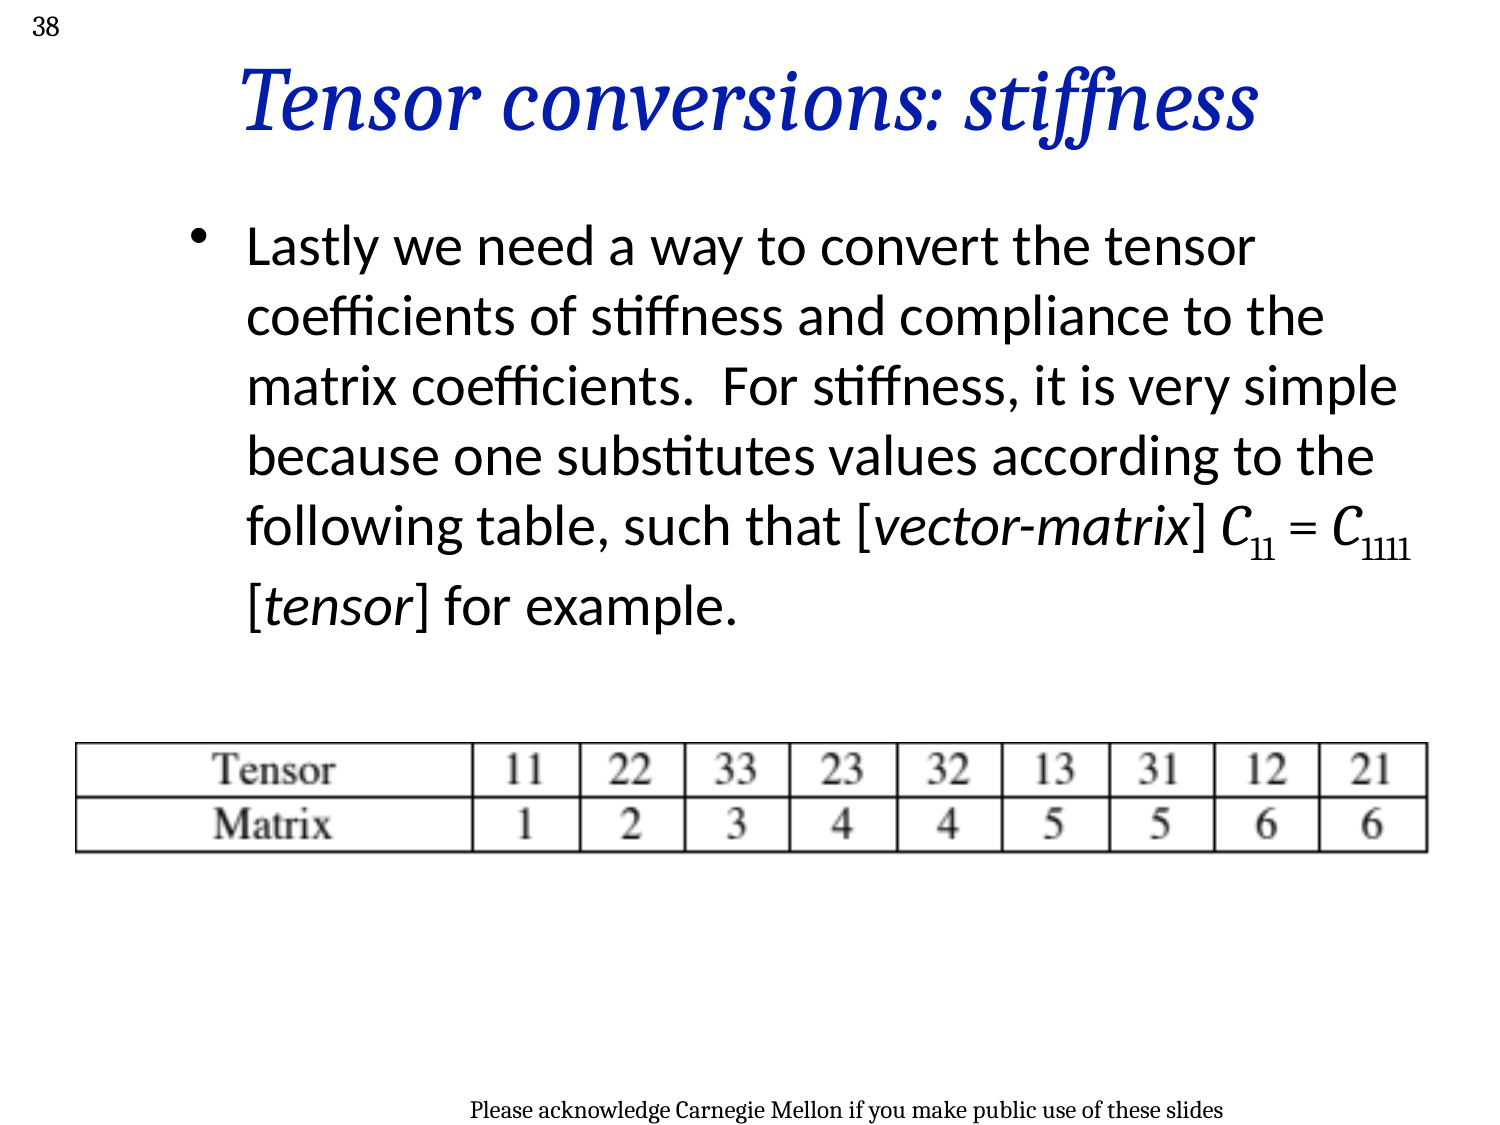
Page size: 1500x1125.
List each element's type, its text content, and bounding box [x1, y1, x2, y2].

title Tensor conversions: stiffness [0, 0, 1500, 188]
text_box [74, 742, 1500, 901]
footer Please acknowledge Carnegie Mellon if you make public use of these slides [349, 1085, 1351, 1124]
list Lastly we need a way to convert the tensor coefficients of stiffness and compliance to the matrix coefficients. For stiffness, it is very simple because one substitutes values according to the following table, such that [vector-matrix] C11 = C1111 [tensor] for example. [174, 199, 1451, 742]
